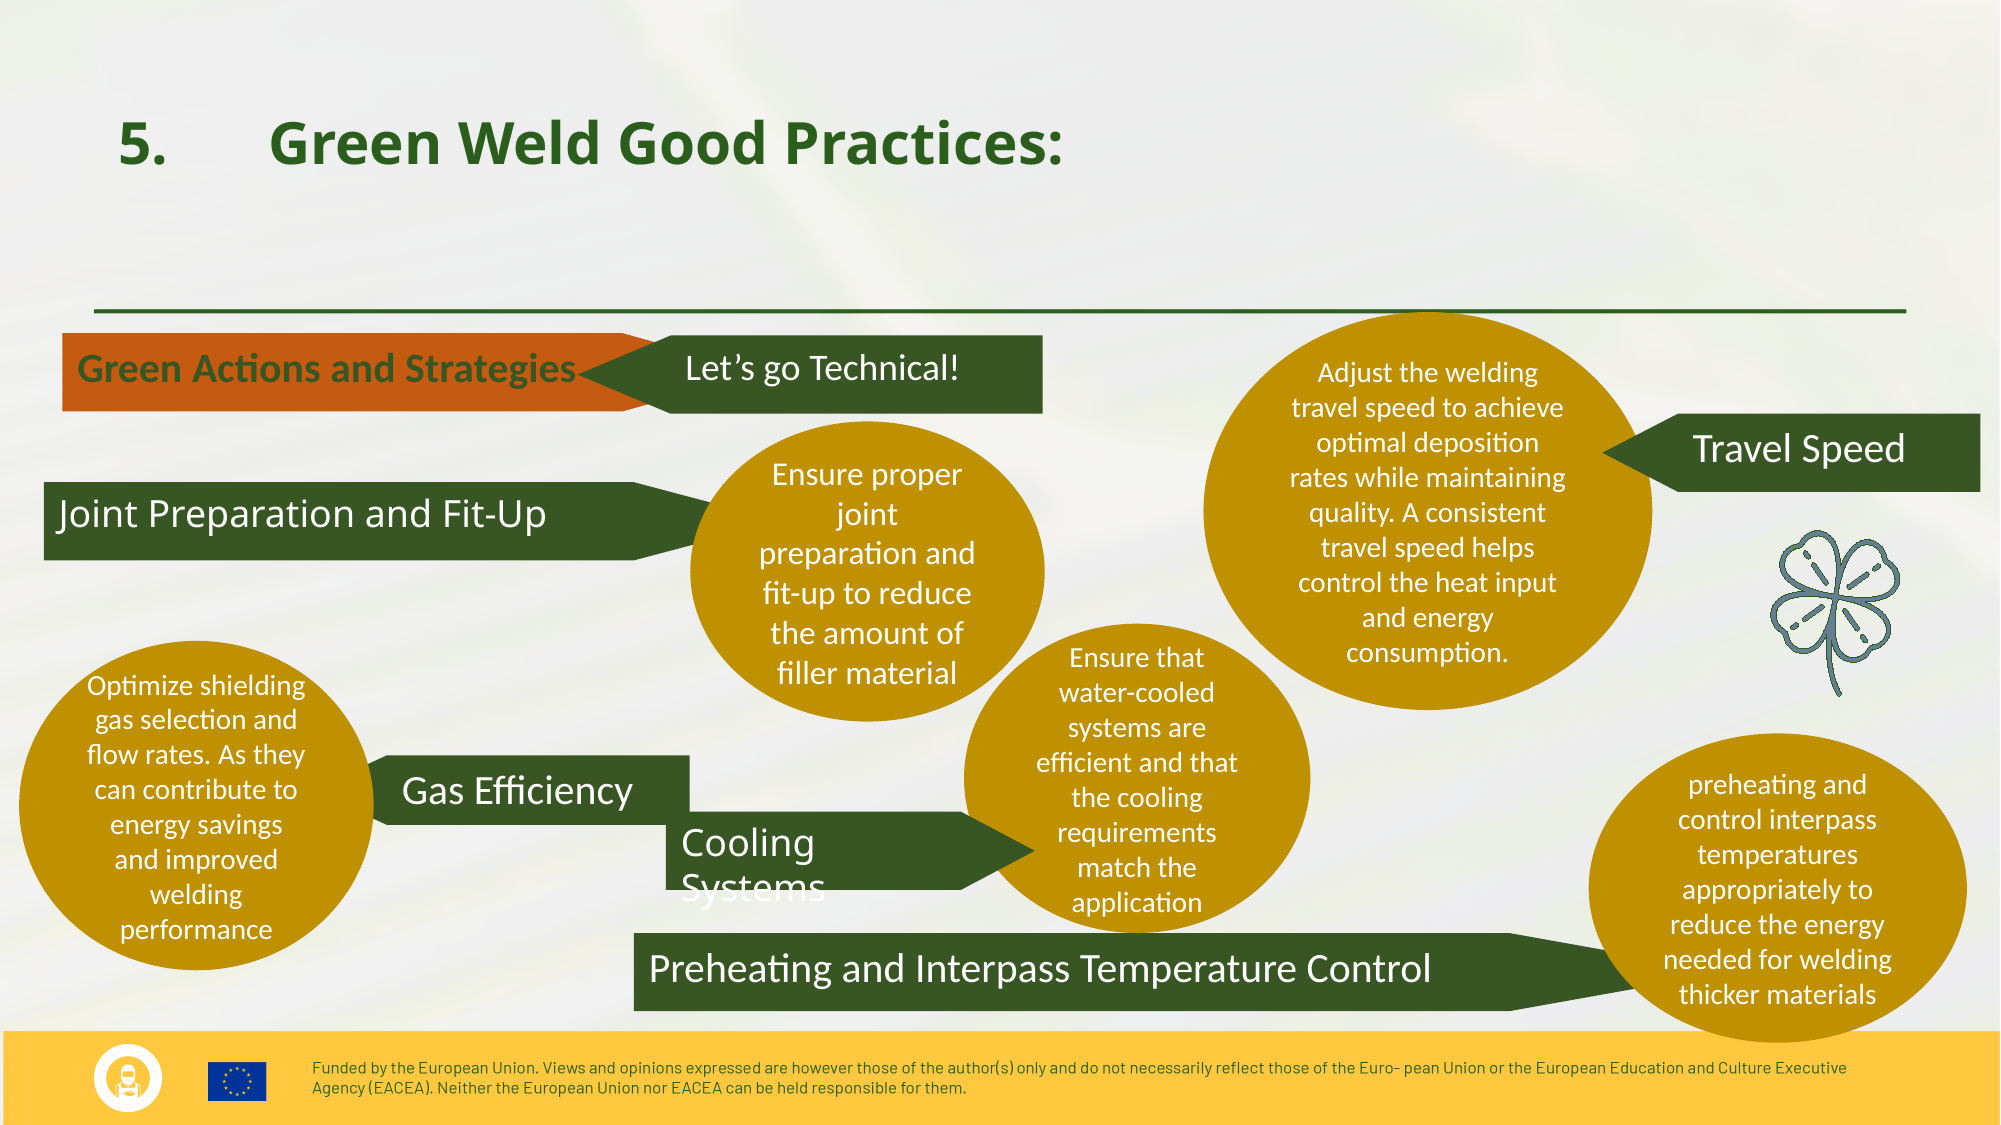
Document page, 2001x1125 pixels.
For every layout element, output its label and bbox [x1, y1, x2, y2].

list [0, 0, 2000, 1125]
text_box [1770, 530, 1901, 697]
